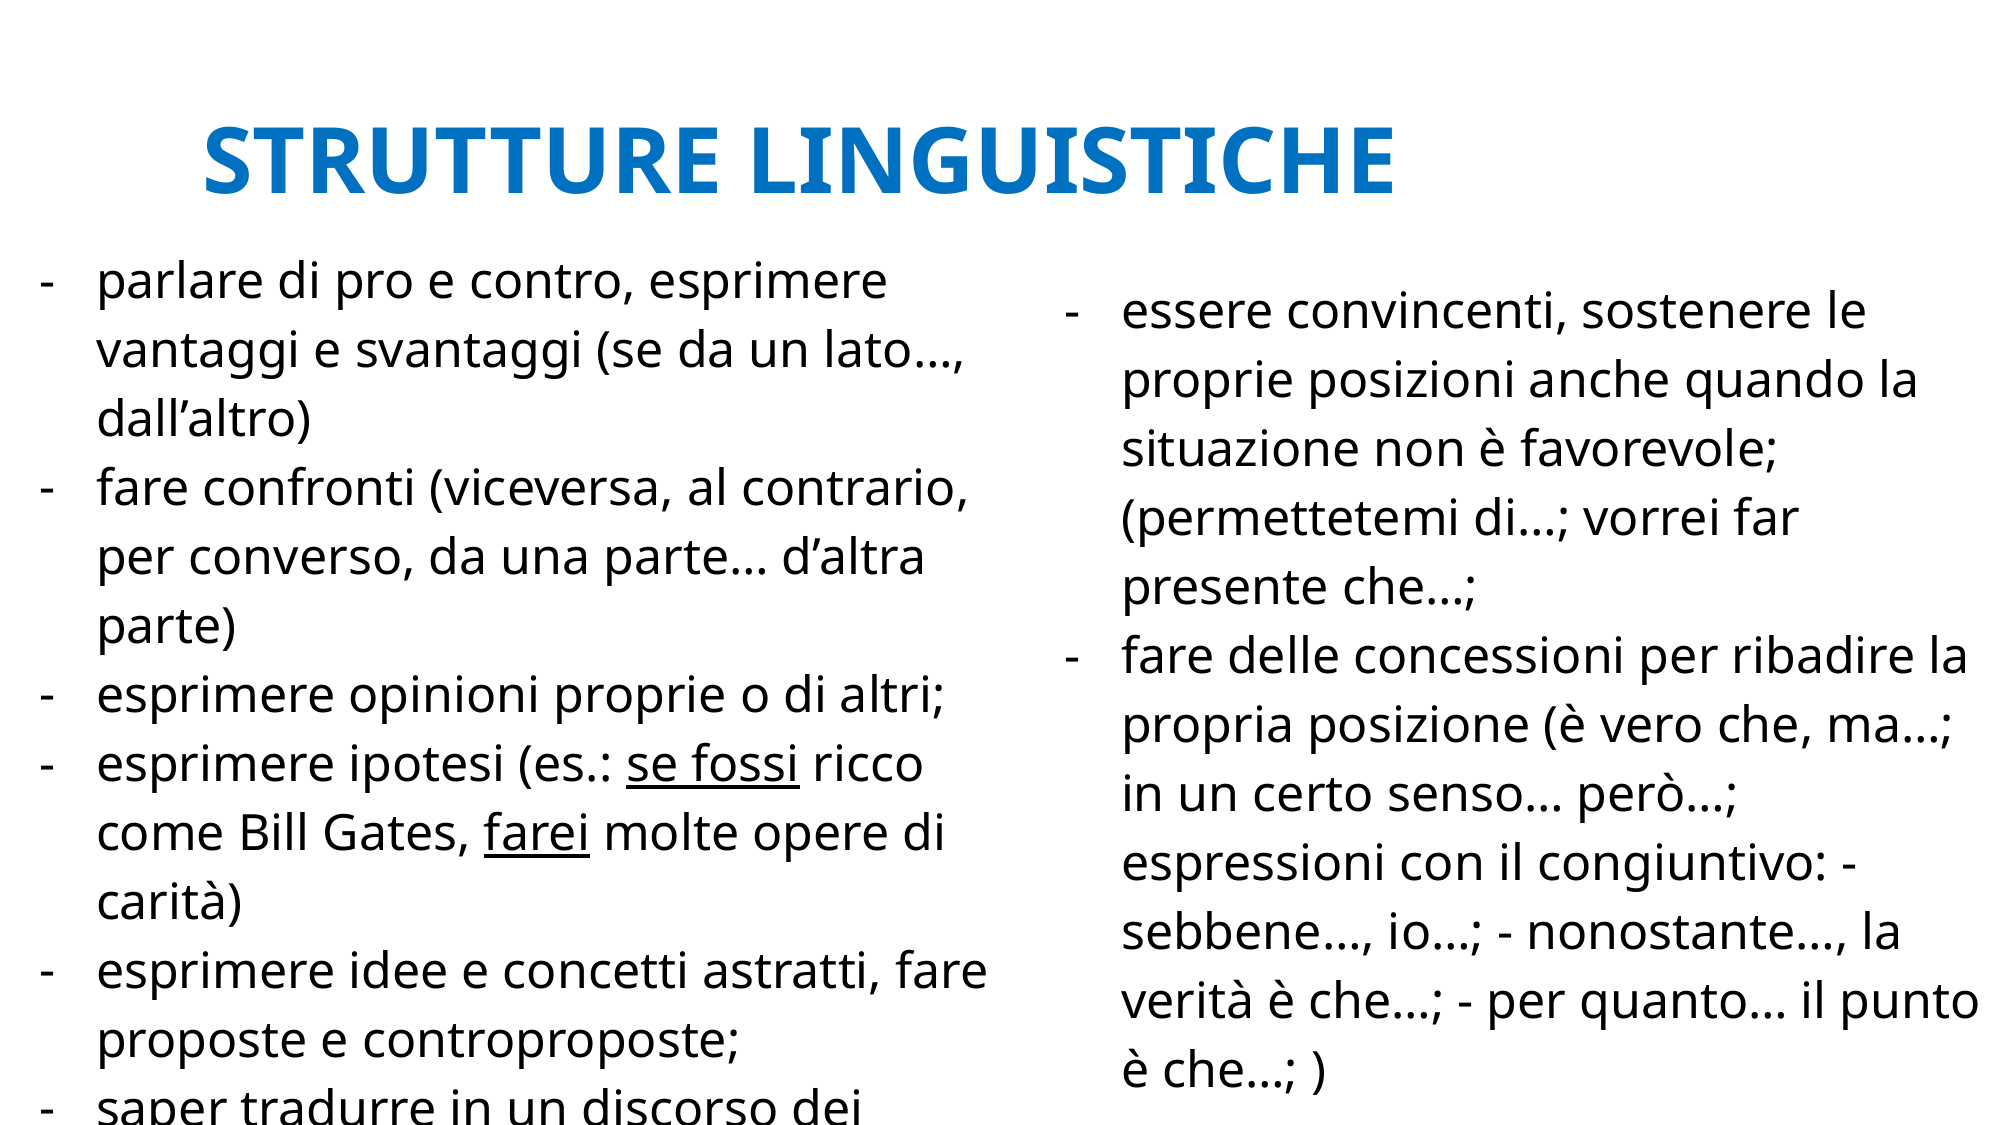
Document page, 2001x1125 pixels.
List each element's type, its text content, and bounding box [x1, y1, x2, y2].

text_box parlare di pro e contro, esprimere vantaggi e svantaggi (se da un lato…, dall’altro) fare confronti (viceversa, al contrario, per converso, da una parte… d’altra parte) esprimere opinioni proprie o di altri; esprimere ipotesi (es.: se fossi ricco come Bill Gates, farei molte opere di carità) esprimere idee e concetti astratti, fare proposte e controproposte; saper tradurre in un discorso dei grafici saper argomentare: esprimere una tesi, portare prove a sostegno o contrarie [24, 232, 1025, 1125]
text_box STRUTTURE LINGUISTICHE [199, 99, 1925, 213]
text_box essere convincenti, sostenere le proprie posizioni anche quando la situazione non è favorevole; (permettetemi di…; vorrei far presente che…; fare delle concessioni per ribadire la propria posizione (è vero che, ma…; in un certo senso… però…; espressioni con il congiuntivo: - sebbene…, io…; - nonostante…, la verità è che…; - per quanto… il punto è che…; ) [1050, 262, 2000, 1105]
